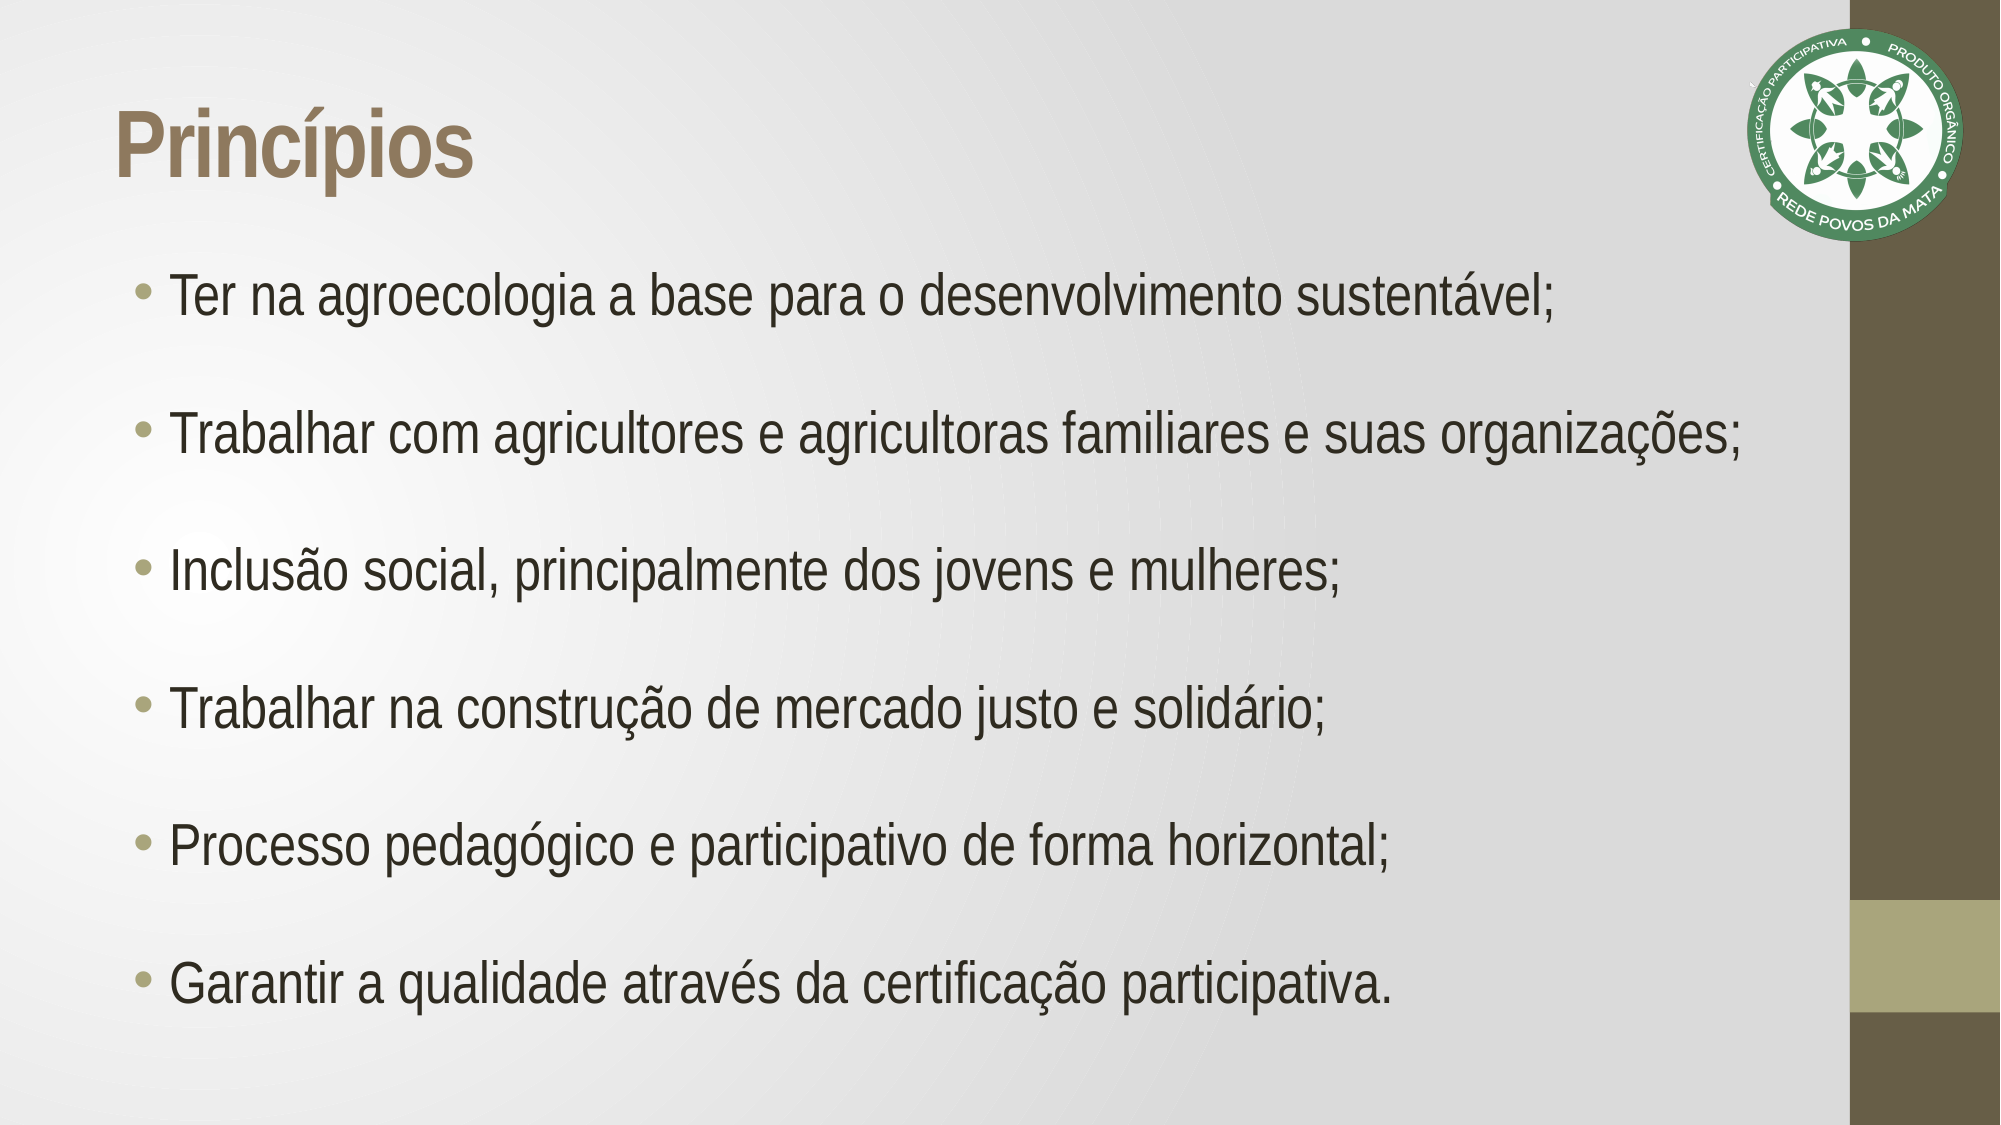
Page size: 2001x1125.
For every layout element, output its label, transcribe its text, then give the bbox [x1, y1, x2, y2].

picture [1661, 0, 2001, 270]
list Ter na agroecologia a base para o desenvolvimento sustentável; Trabalhar com agricultores e agricultoras familiares e suas organizações; Inclusão social, principalmente dos jovens e mulheres; Trabalhar na construção de mercado justo e solidário; Processo pedagógico e participativo de forma horizontal; Garantir a qualidade através da certificação participativa. [99, 262, 1767, 1050]
title Princípios [99, 45, 1767, 233]
